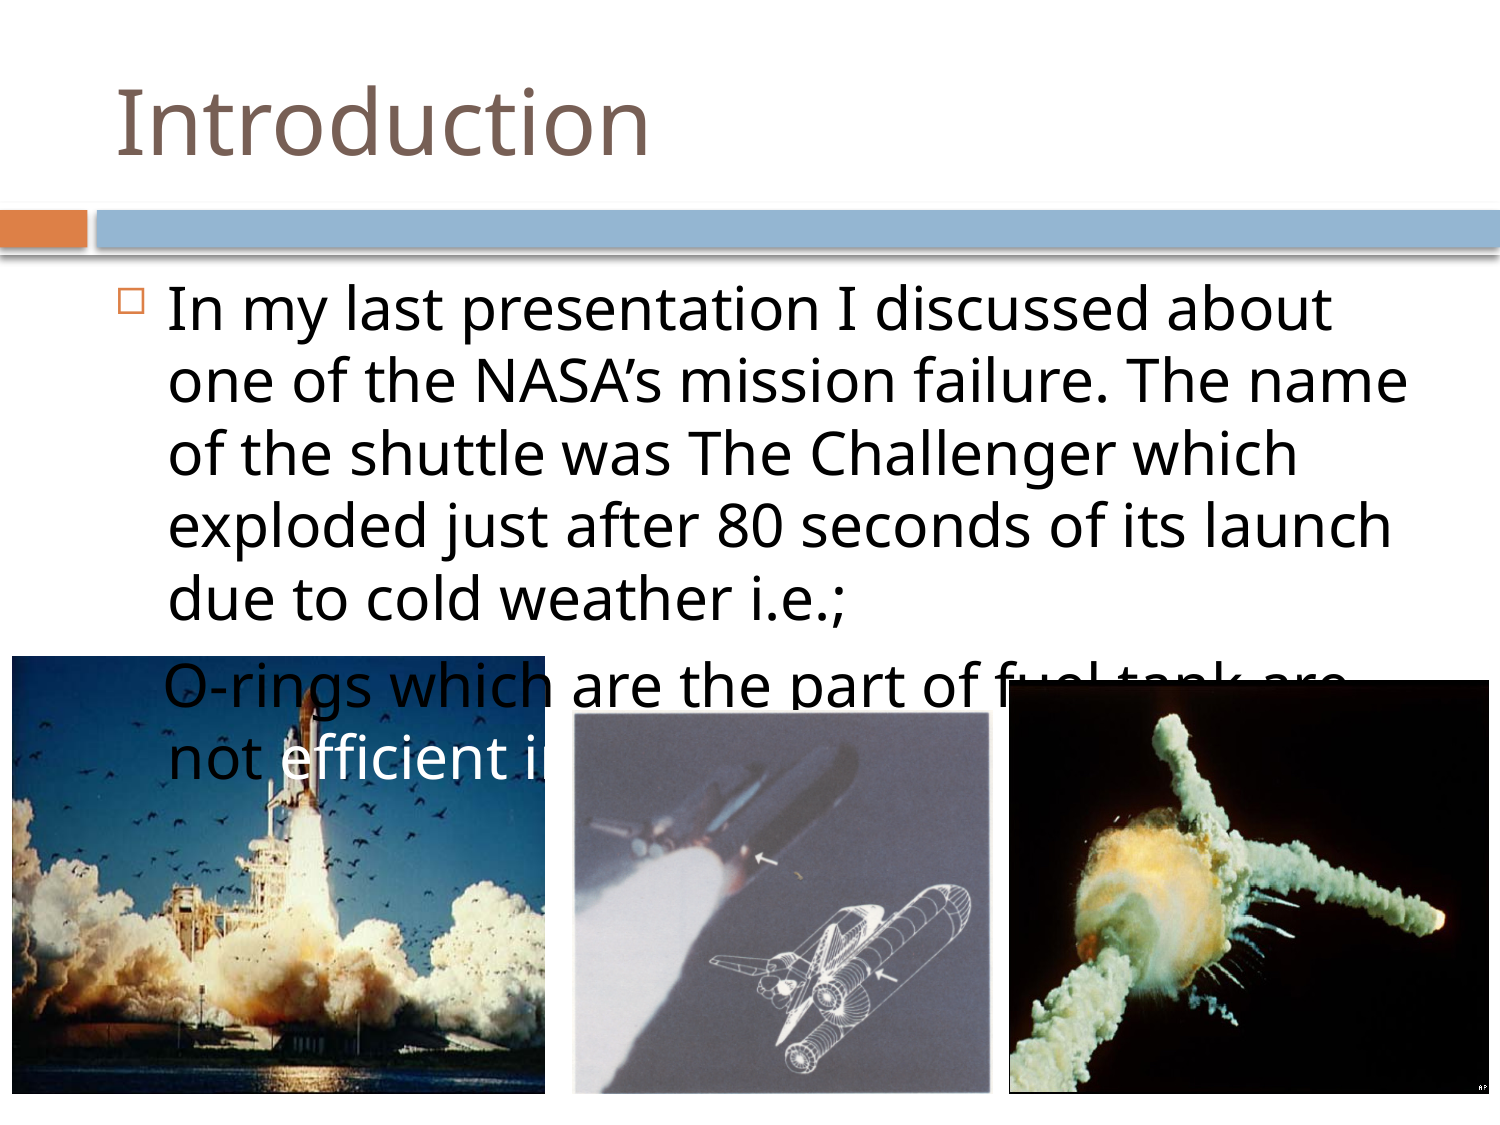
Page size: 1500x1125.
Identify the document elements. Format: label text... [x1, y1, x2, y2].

picture [12, 656, 545, 1095]
title Introduction [100, 37, 1438, 200]
picture [1009, 680, 1489, 1095]
list In my last presentation I discussed about one of the NASA’s mission failure. The name of the shuttle was The Challenger which exploded just after 80 seconds of its launch due to cold weather i.e.; O-rings which are the part of fuel tank are not efficient in cold weather. [100, 262, 1438, 1000]
picture [572, 709, 994, 1095]
